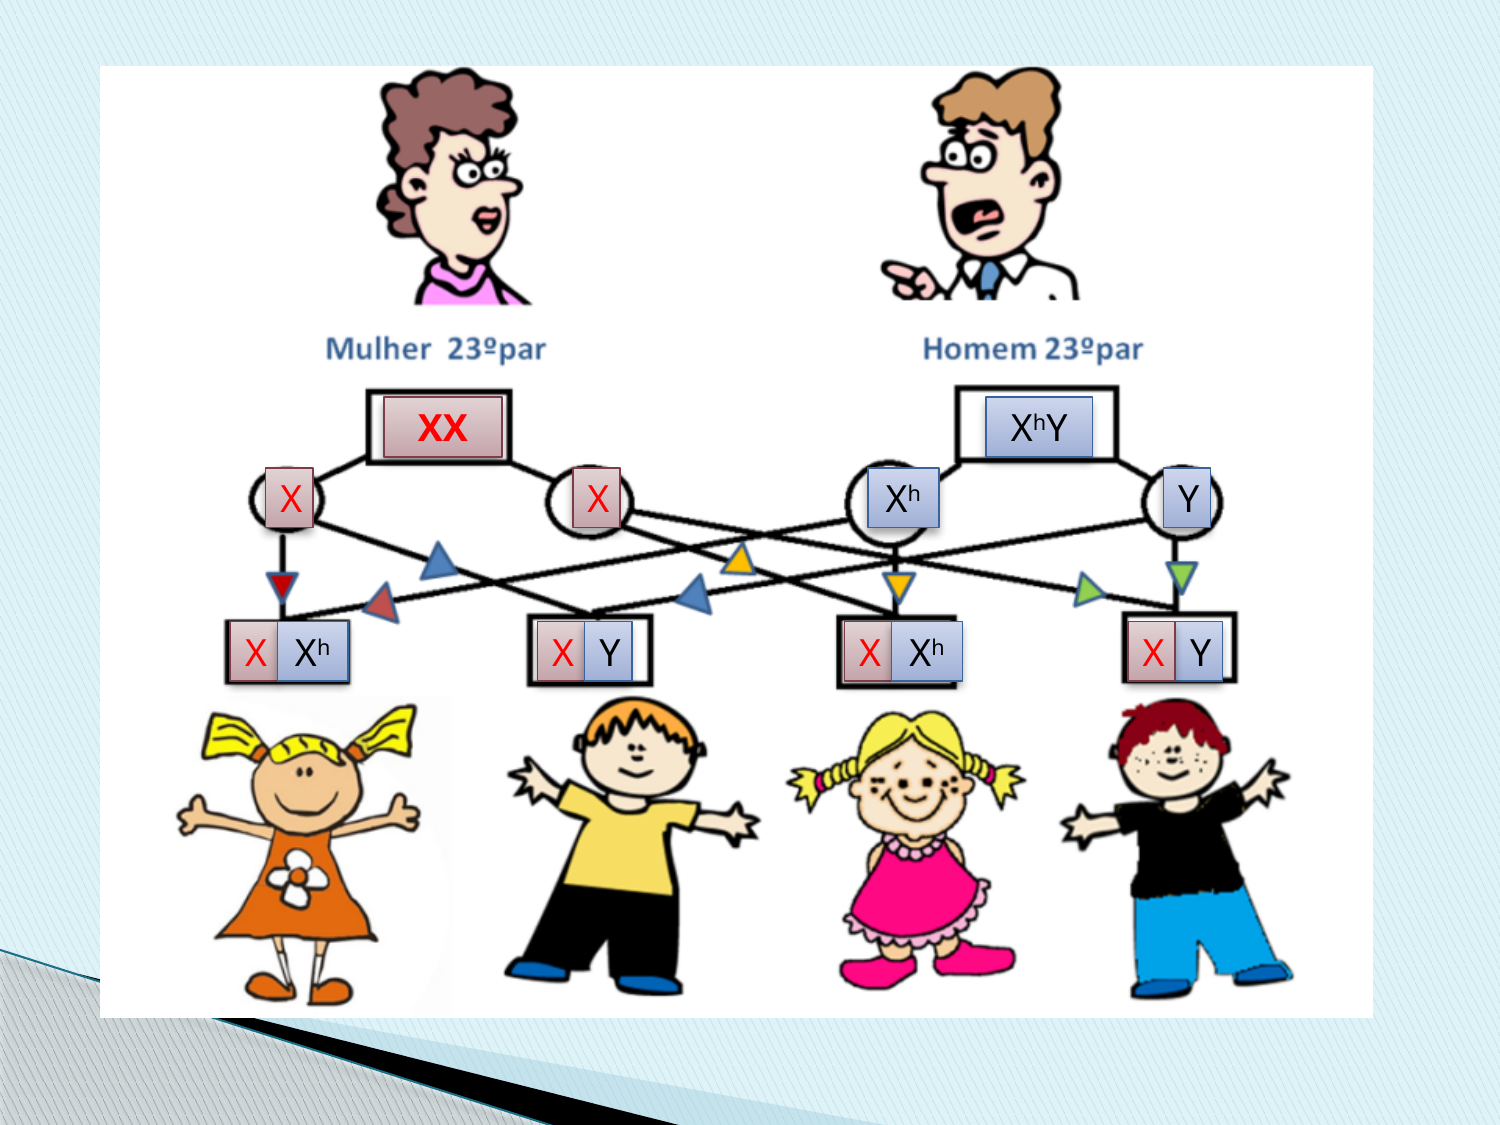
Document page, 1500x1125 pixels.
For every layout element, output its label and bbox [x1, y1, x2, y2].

picture [100, 66, 1373, 1019]
